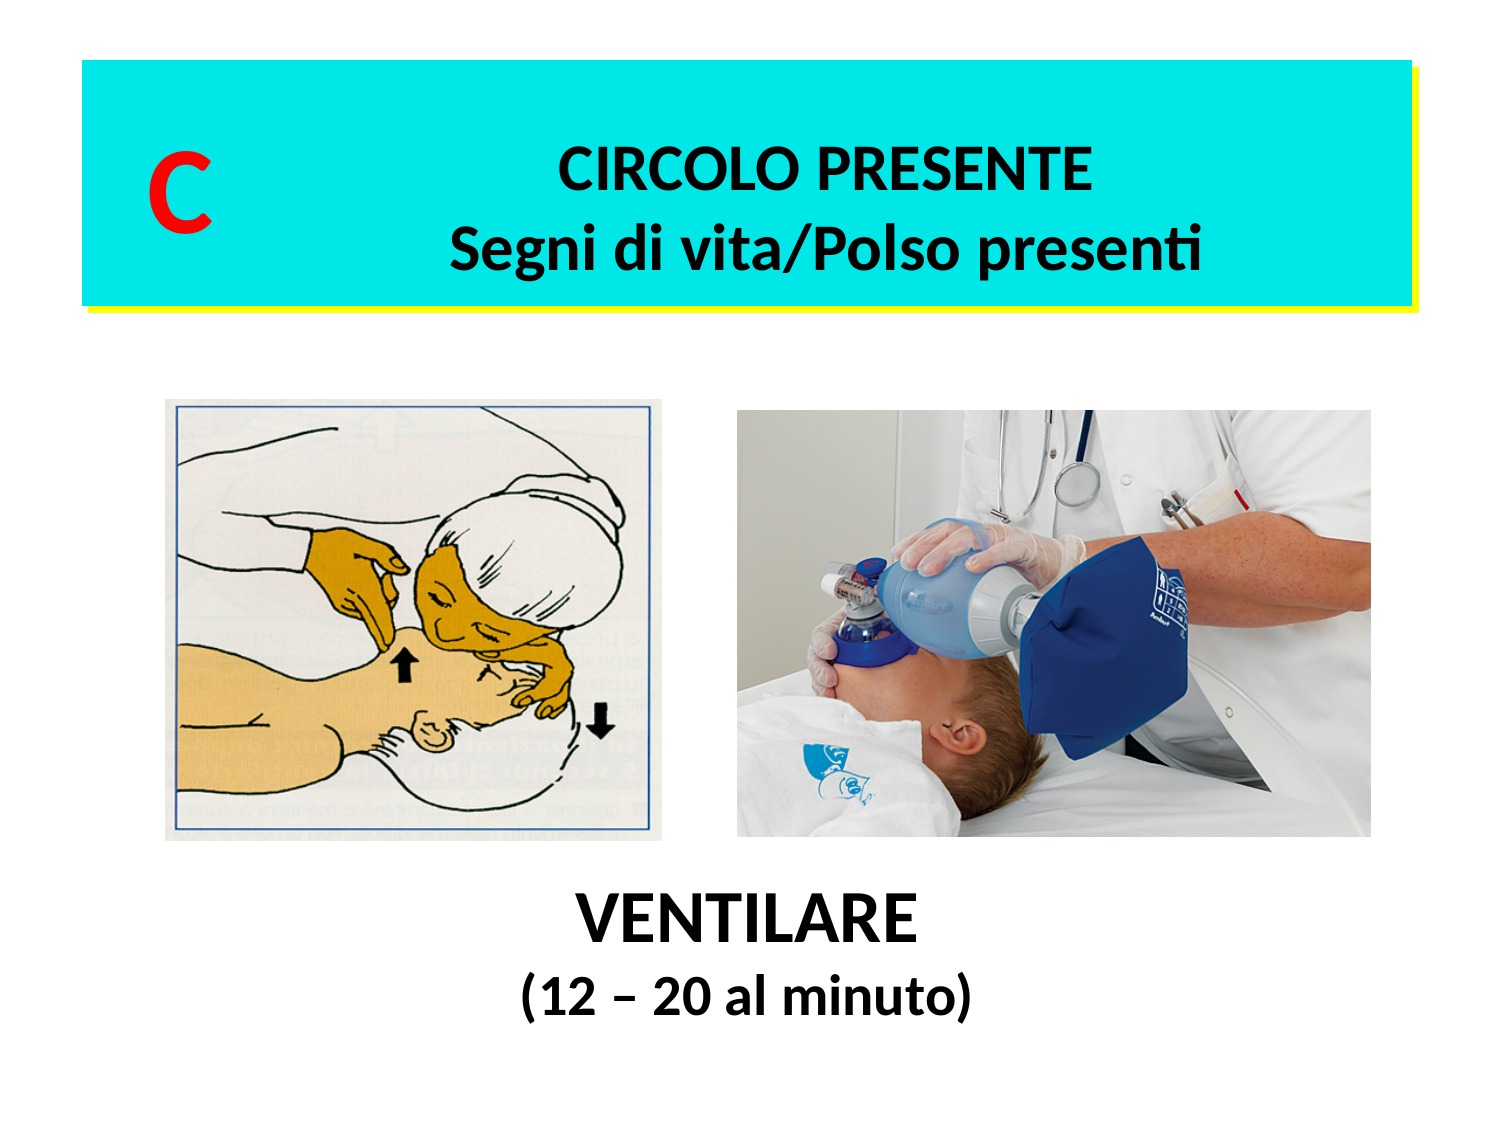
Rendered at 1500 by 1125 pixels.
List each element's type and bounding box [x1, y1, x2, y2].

text_box [82, 61, 1412, 1037]
